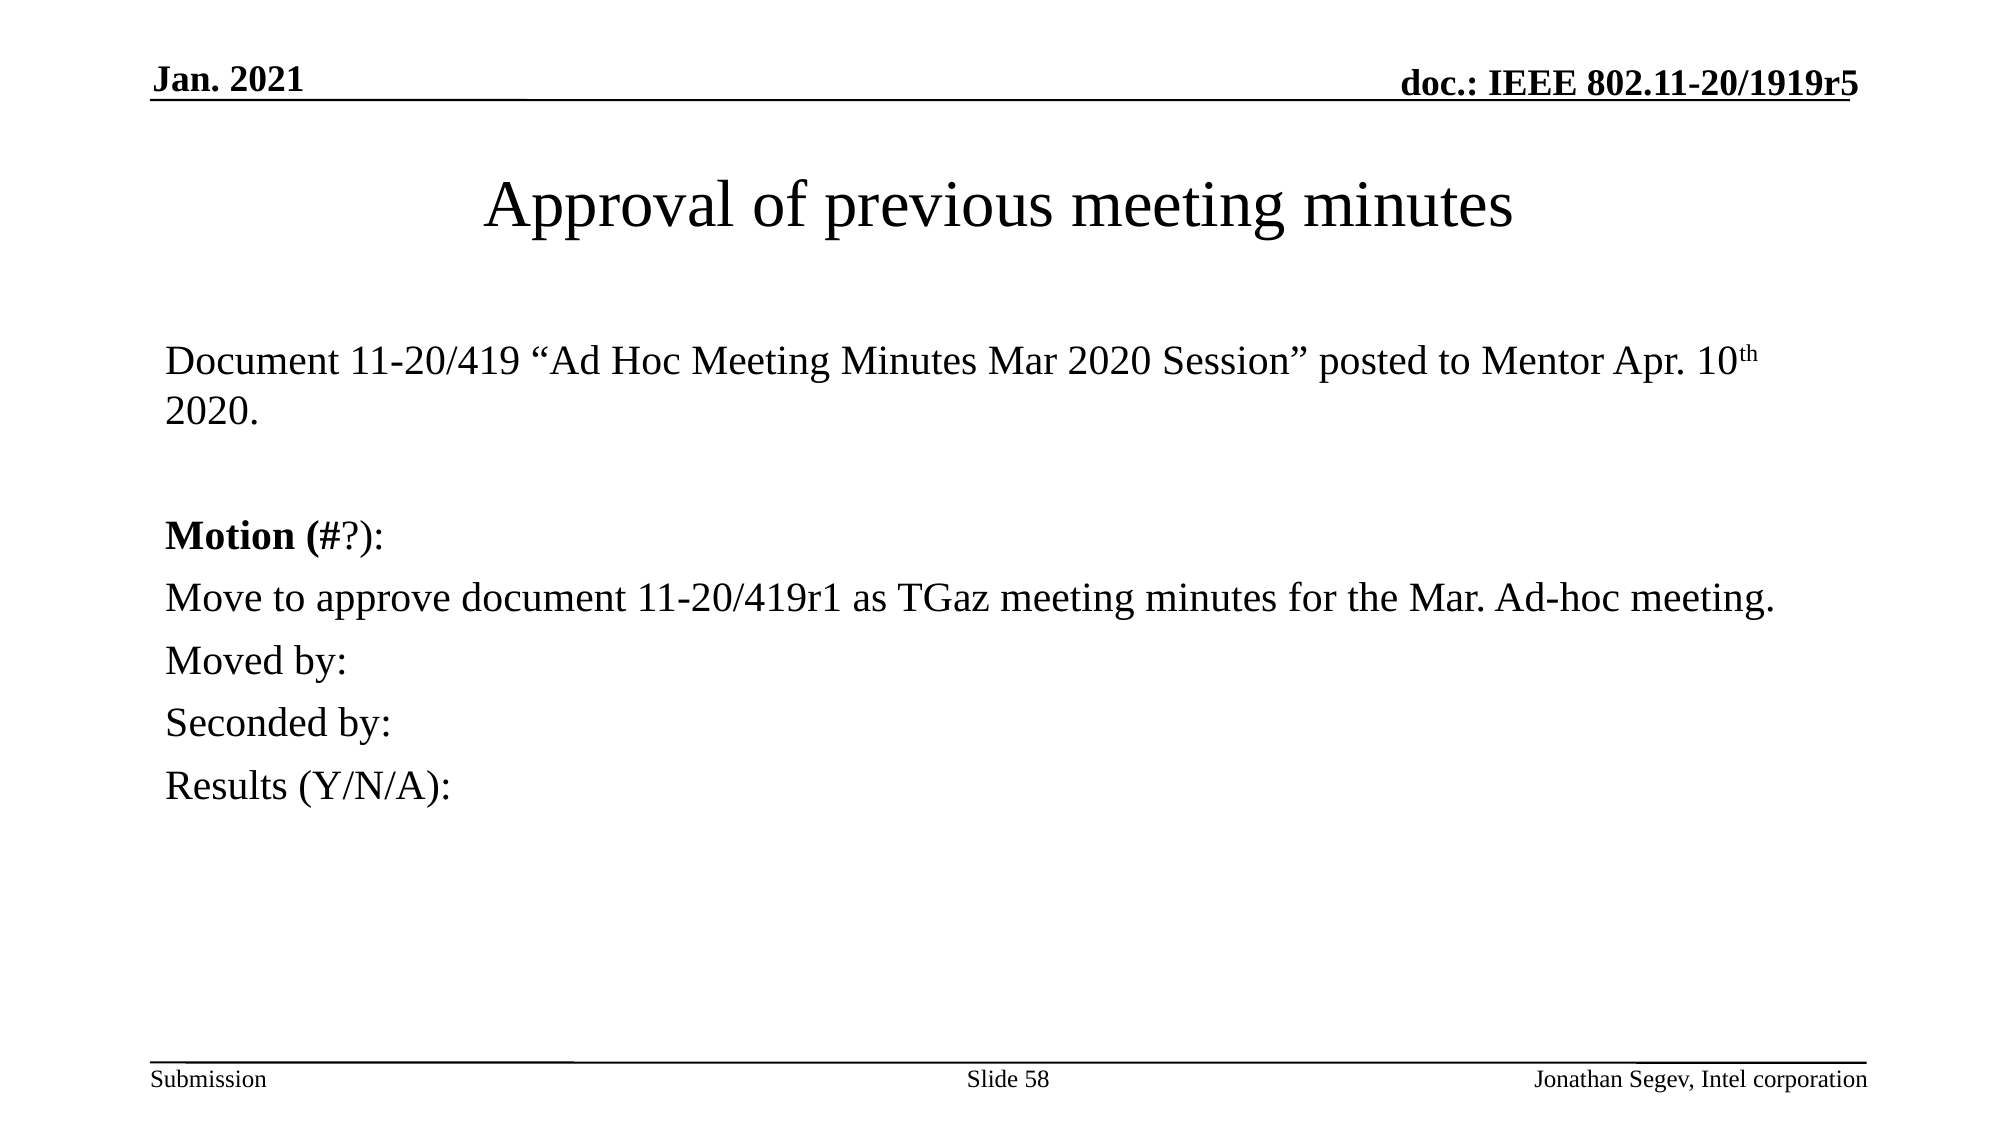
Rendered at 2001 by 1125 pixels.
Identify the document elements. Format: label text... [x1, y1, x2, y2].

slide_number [152, 54, 563, 100]
list Document 11-20/419 “Ad Hoc Meeting Minutes Mar 2020 Session” posted to Mentor Apr. 10th 2020. Motion (#?): Move to approve document 11-20/419r1 as TGaz meeting minutes for the Mar. Ad-hoc meeting. Moved by: Seconded by: Results (Y/N/A): [149, 324, 1850, 1000]
slide_number Slide 58 [950, 1061, 1067, 1123]
title Approval of previous meeting minutes [149, 112, 1850, 288]
footer Jonathan Segev, Intel corporation [1171, 1061, 1869, 1093]
